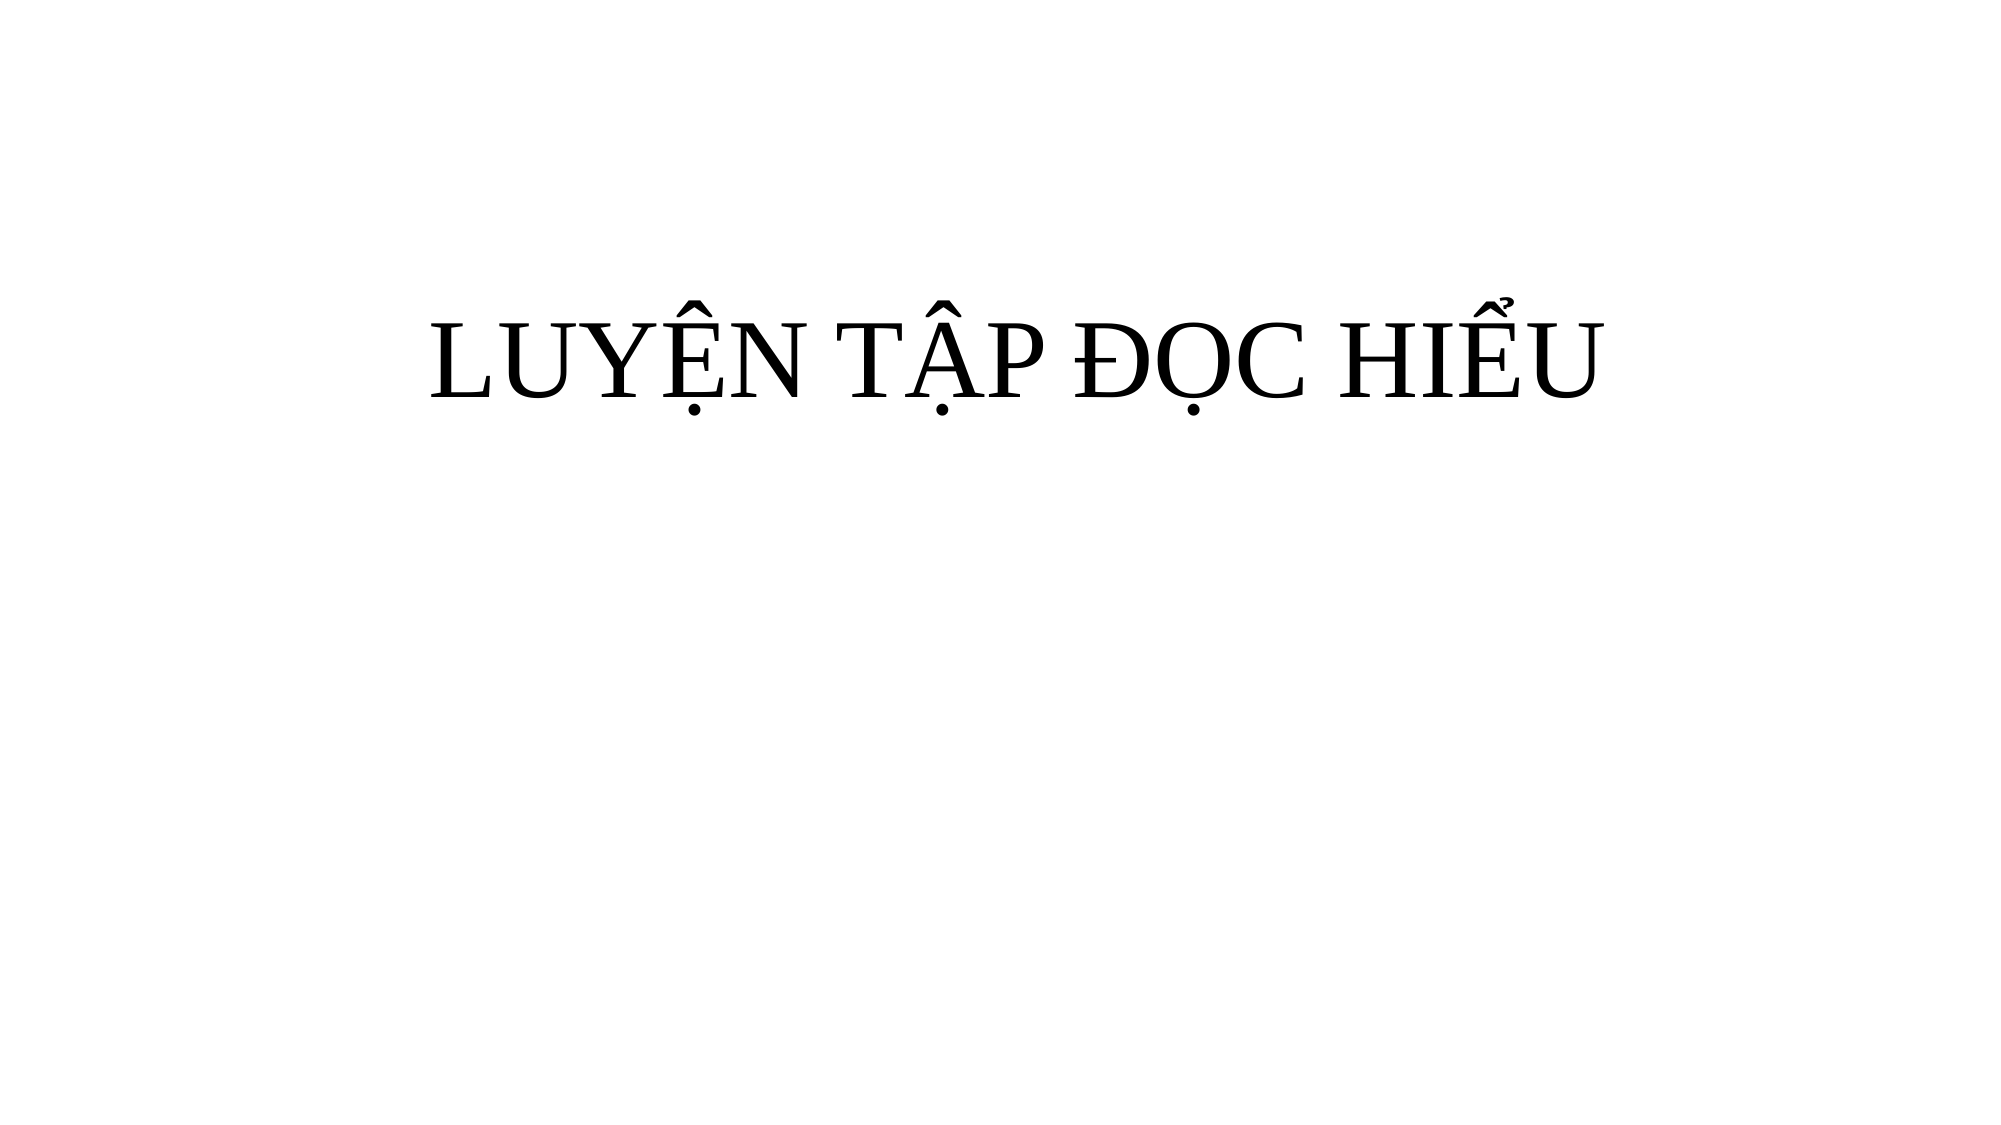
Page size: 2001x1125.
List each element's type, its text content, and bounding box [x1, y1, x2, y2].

list LUYỆN TẬP ĐỌC HIỂU [22, 293, 1846, 1007]
